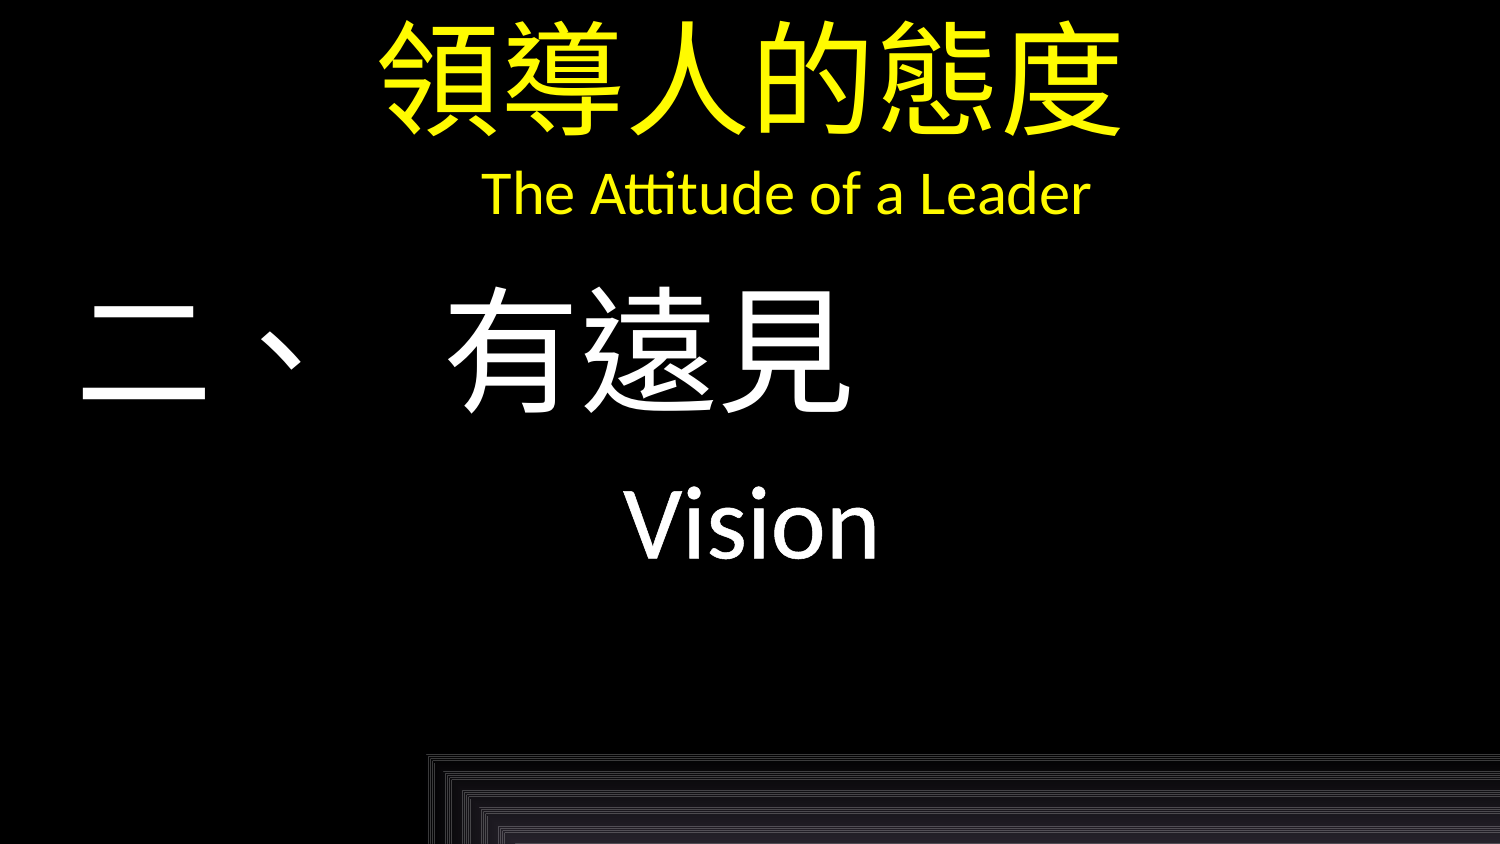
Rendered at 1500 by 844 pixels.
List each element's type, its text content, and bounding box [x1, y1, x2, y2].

list 二、 有遠見 Vision [60, 289, 1444, 656]
title 領導人的態度 The Attitude of a Leader [75, 43, 1425, 185]
